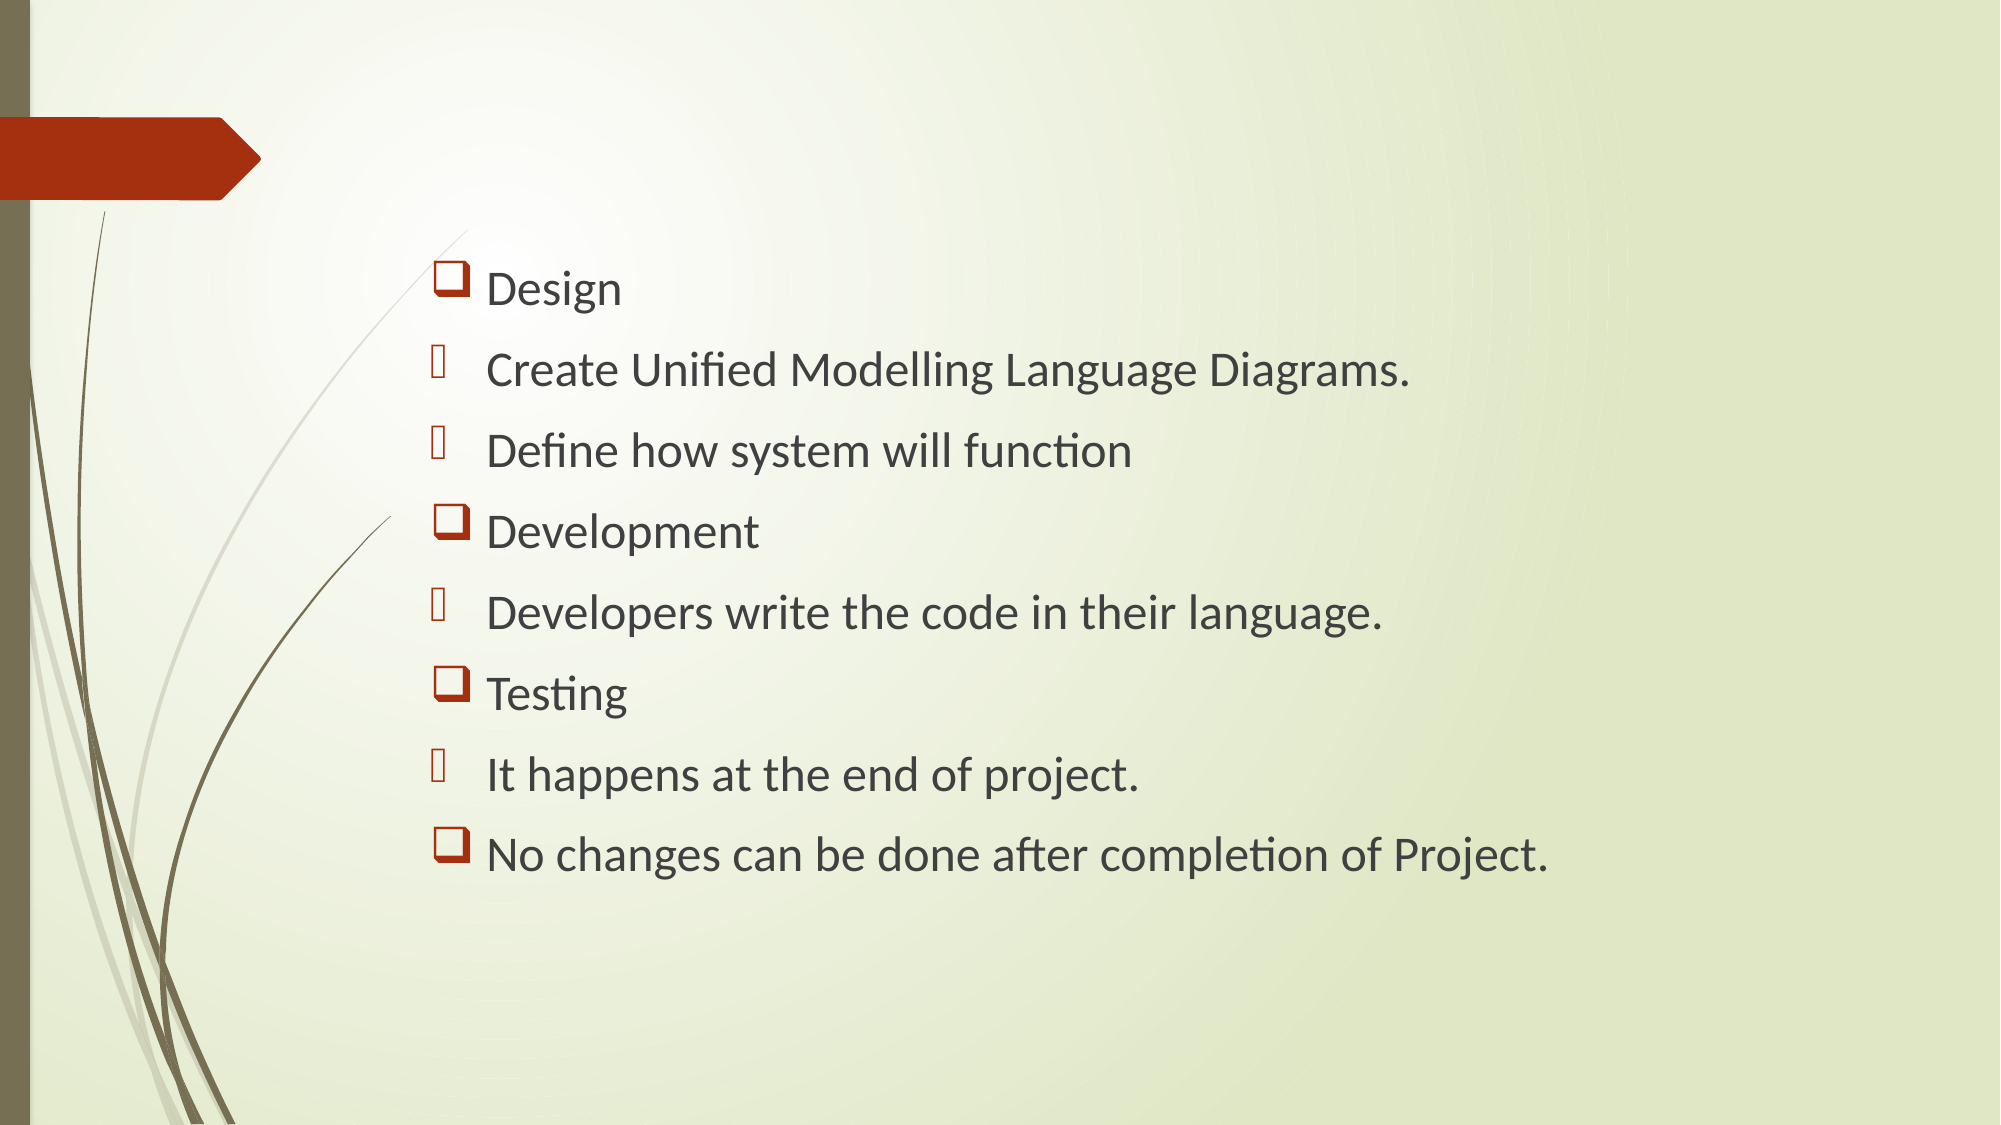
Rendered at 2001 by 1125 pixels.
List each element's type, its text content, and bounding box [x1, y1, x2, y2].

list Design Create Unified Modelling Language Diagrams. Define how system will function Development Developers write the code in their language. Testing It happens at the end of project. No changes can be done after completion of Project. [415, 248, 1878, 1125]
